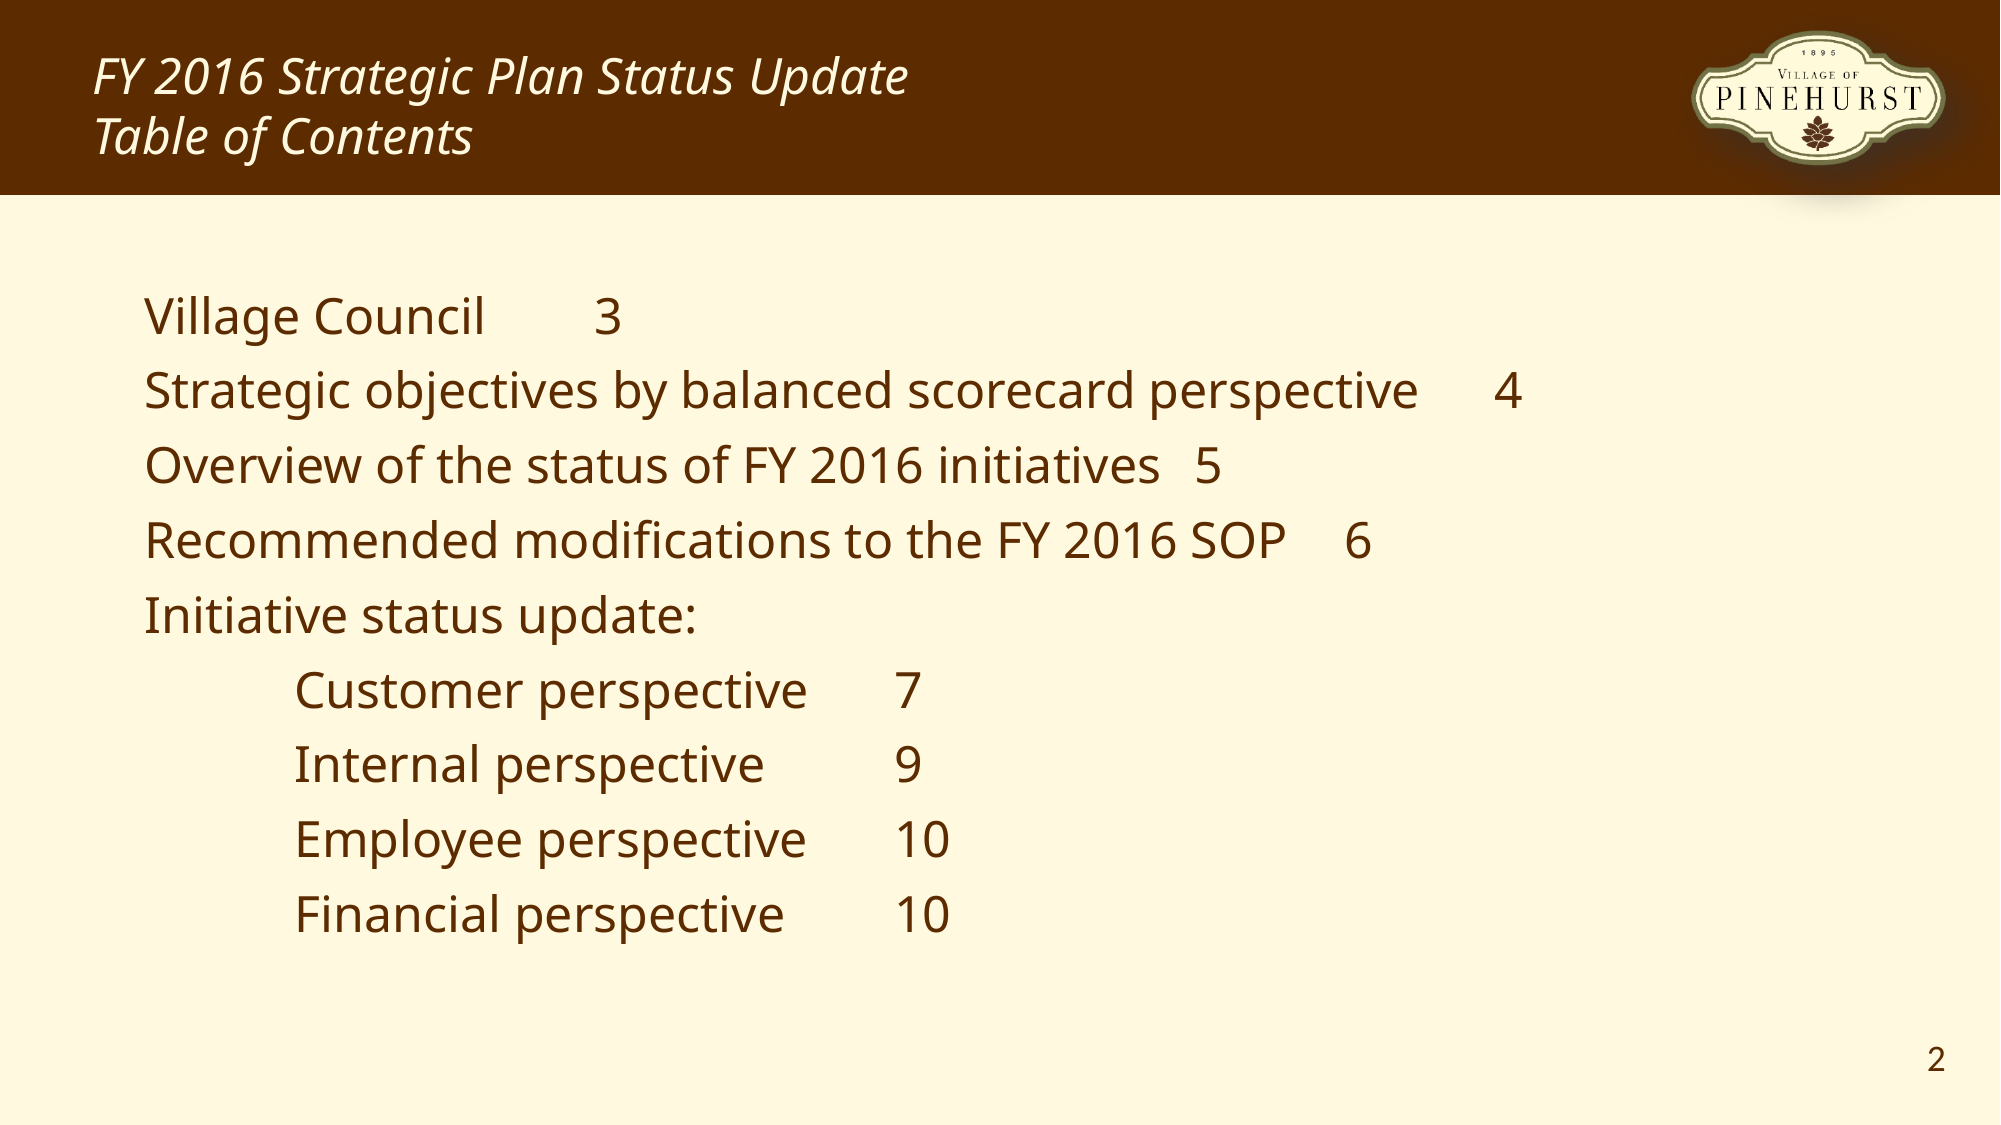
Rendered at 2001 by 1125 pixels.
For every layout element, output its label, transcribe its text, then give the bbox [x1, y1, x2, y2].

text_box 2 [1912, 1026, 1958, 1086]
list Village Council 3 Strategic objectives by balanced scorecard perspective 4 Overview of the status of FY 2016 initiatives 5 Recommended modifications to the FY 2016 SOP 6 Initiative status update: Customer perspective 7 Internal perspective 9 Employee perspective 10 Financial perspective 10 [129, 249, 1855, 1027]
text_box FY 2016 Strategic Plan Status Update Table of Contents [78, 36, 1522, 172]
picture [1635, 22, 2000, 173]
